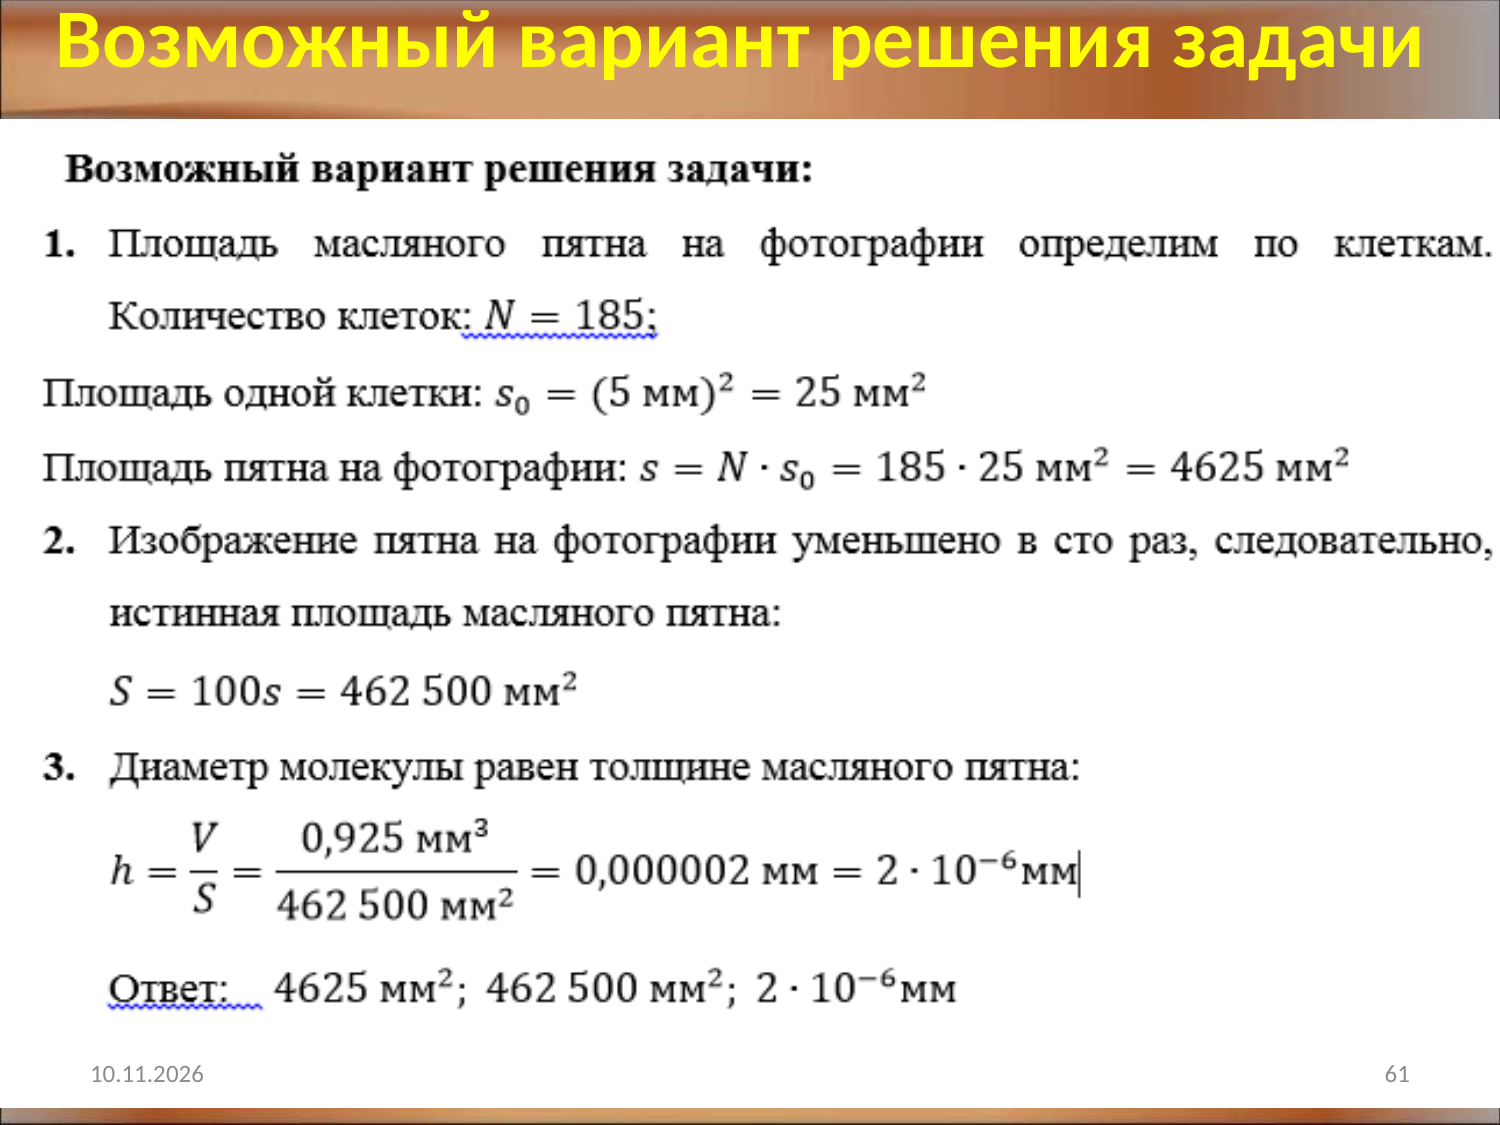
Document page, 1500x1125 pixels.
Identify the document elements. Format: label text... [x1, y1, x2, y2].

picture [0, 0, 1500, 118]
picture [0, 1108, 1500, 1125]
title Возможный вариант решения задачи [0, 0, 1482, 69]
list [0, 118, 1500, 1108]
